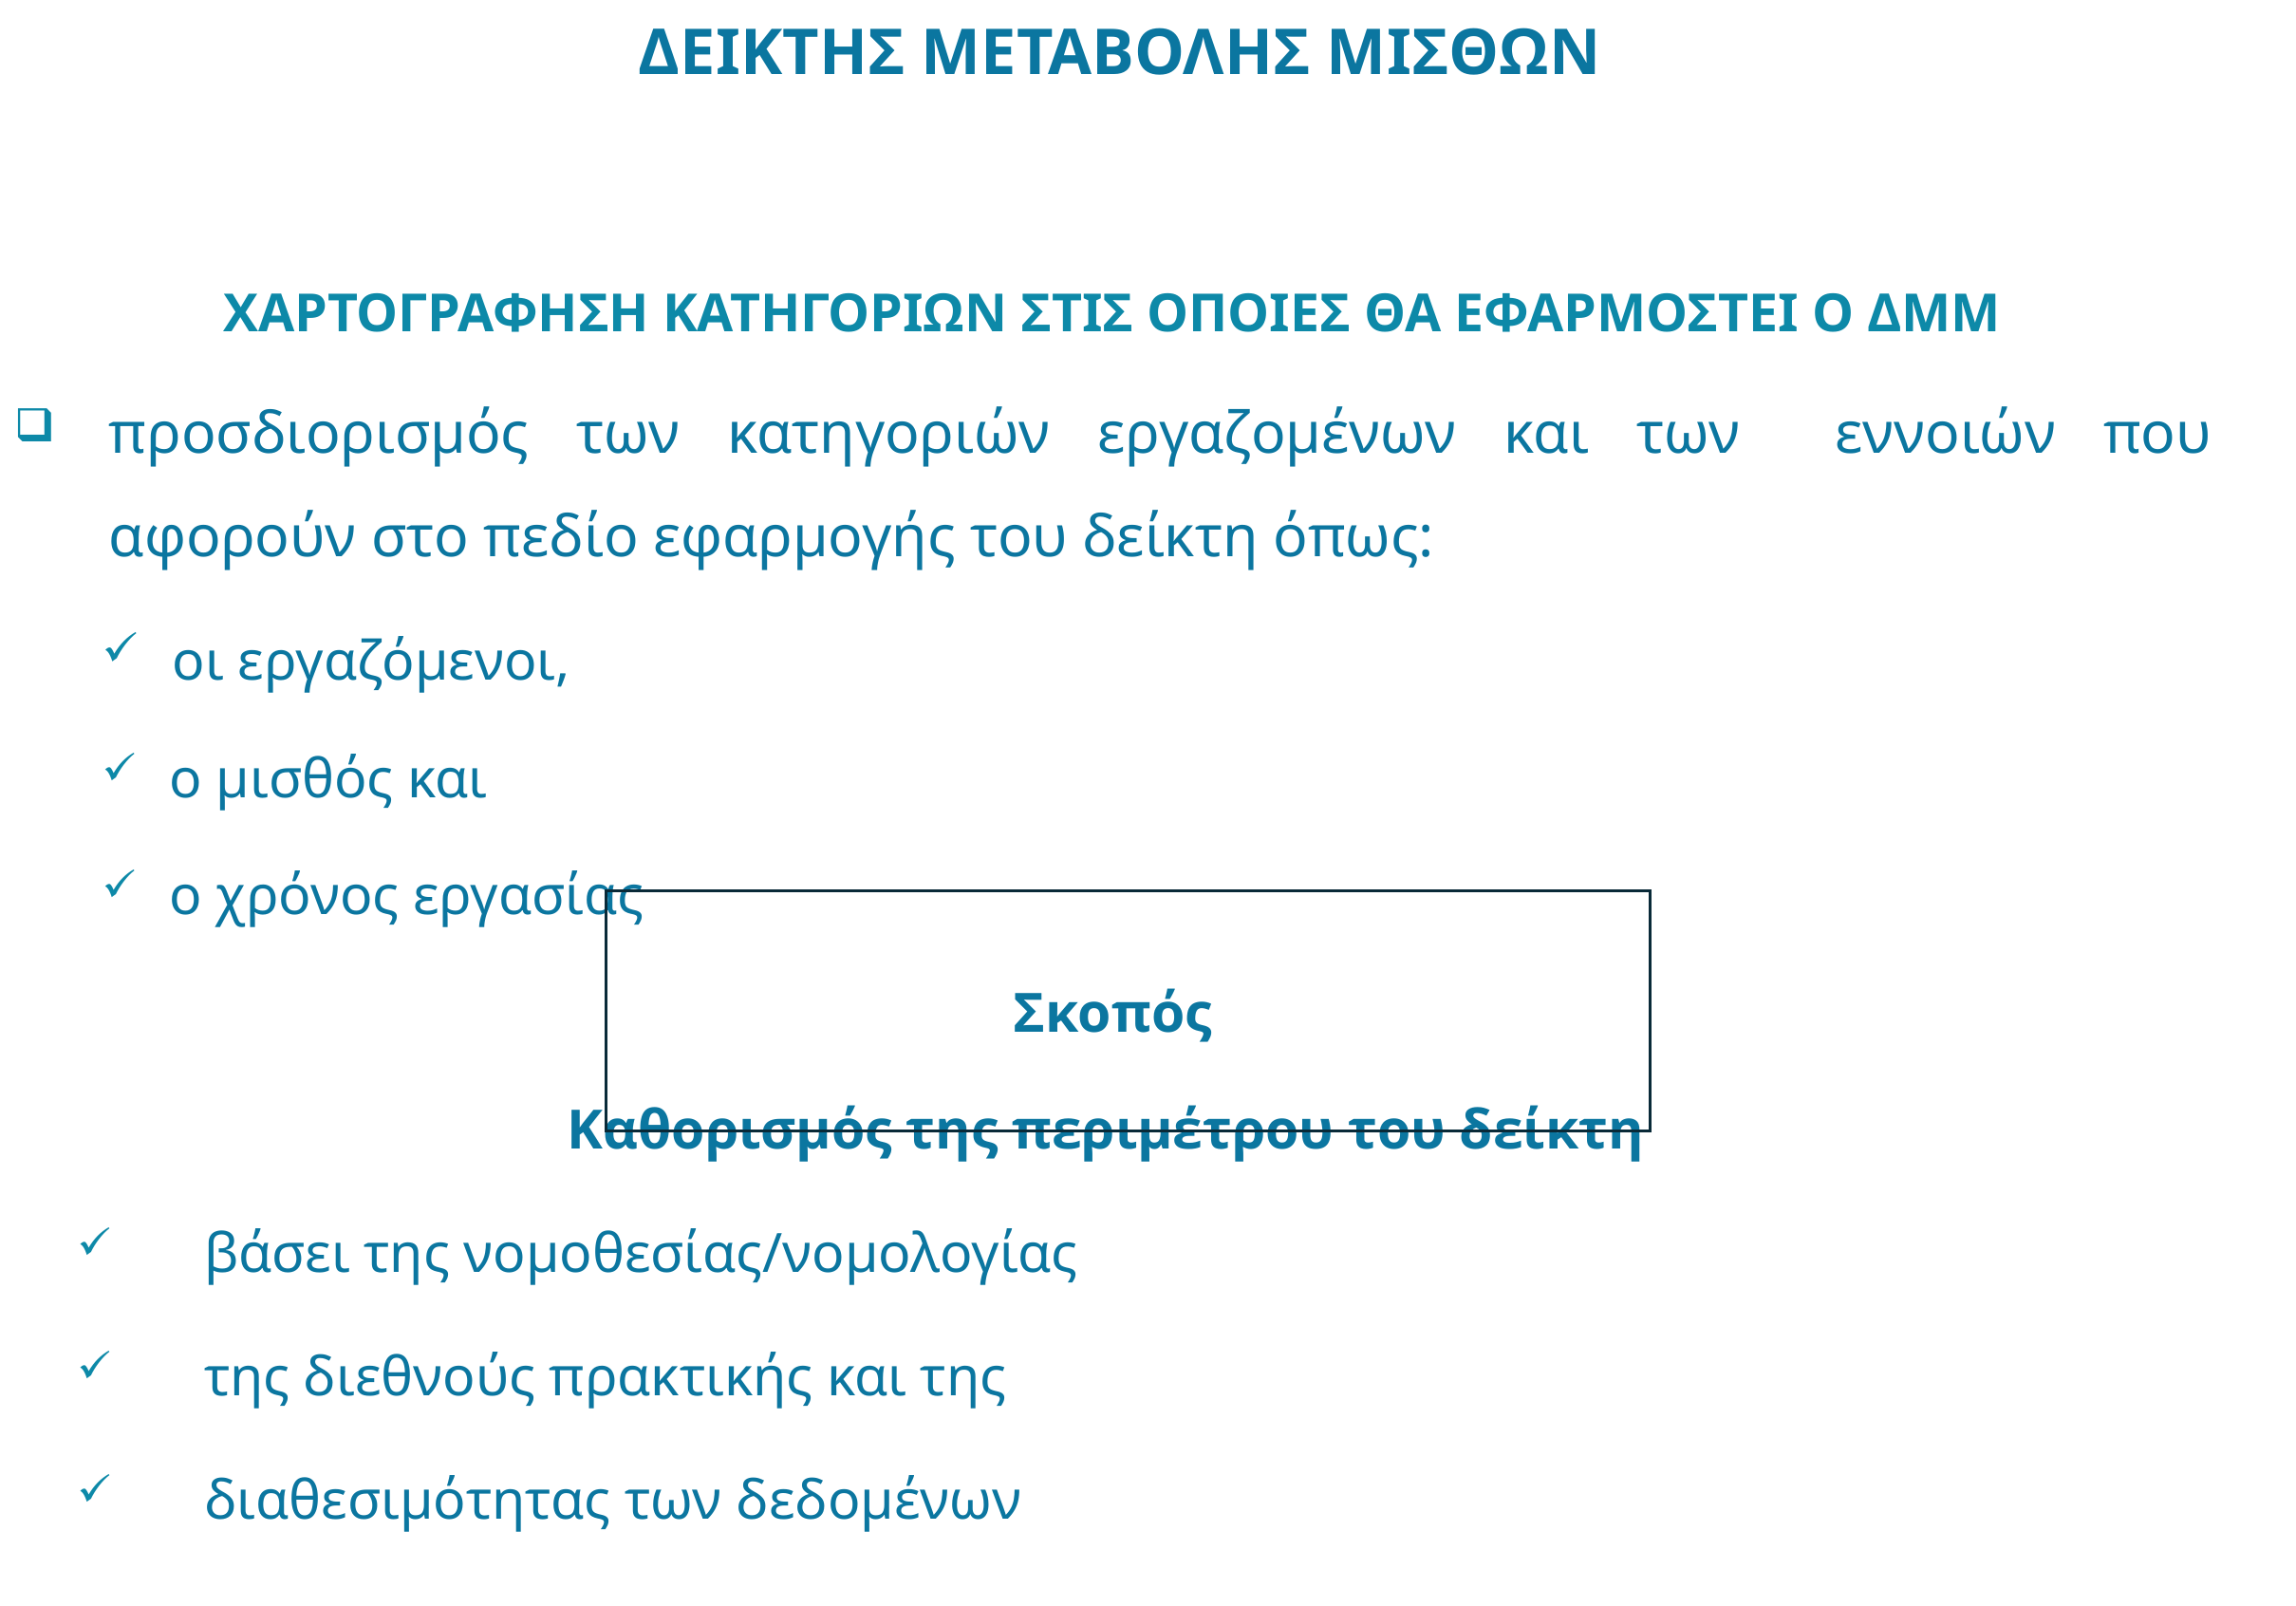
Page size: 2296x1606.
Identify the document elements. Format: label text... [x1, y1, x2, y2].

title ΔΕΙΚΤΗΣ ΜΕΤΑΒΟΛΗΣ ΜΙΣΘΩΝ [367, 41, 1889, 142]
text_box [605, 889, 1652, 1132]
list ΧΑΡΤΟΓΡΑΦΗΣΗ ΚΑΤΗΓΟΡΙΩΝ ΣΤΙΣ ΟΠΟΙΕΣ ΘΑ ΕΦΑΡΜΟΣΤΕΙ Ο ΔΜΜ προσδιορισμός των κατηγοριών εργαζομένων και των εννοιών που αφορούν στο πεδίο εφαρμογής του δείκτη όπως: οι εργαζόμενοι, ο μισθός και ο χρόνος εργασίας Σκοπός Καθορισμός της περιμέτρου του δείκτη βάσει της νομοθεσίας/νομολογίας της διεθνούς πρακτικής και της διαθεσιμότητας των δεδομένων [0, 181, 2226, 1544]
